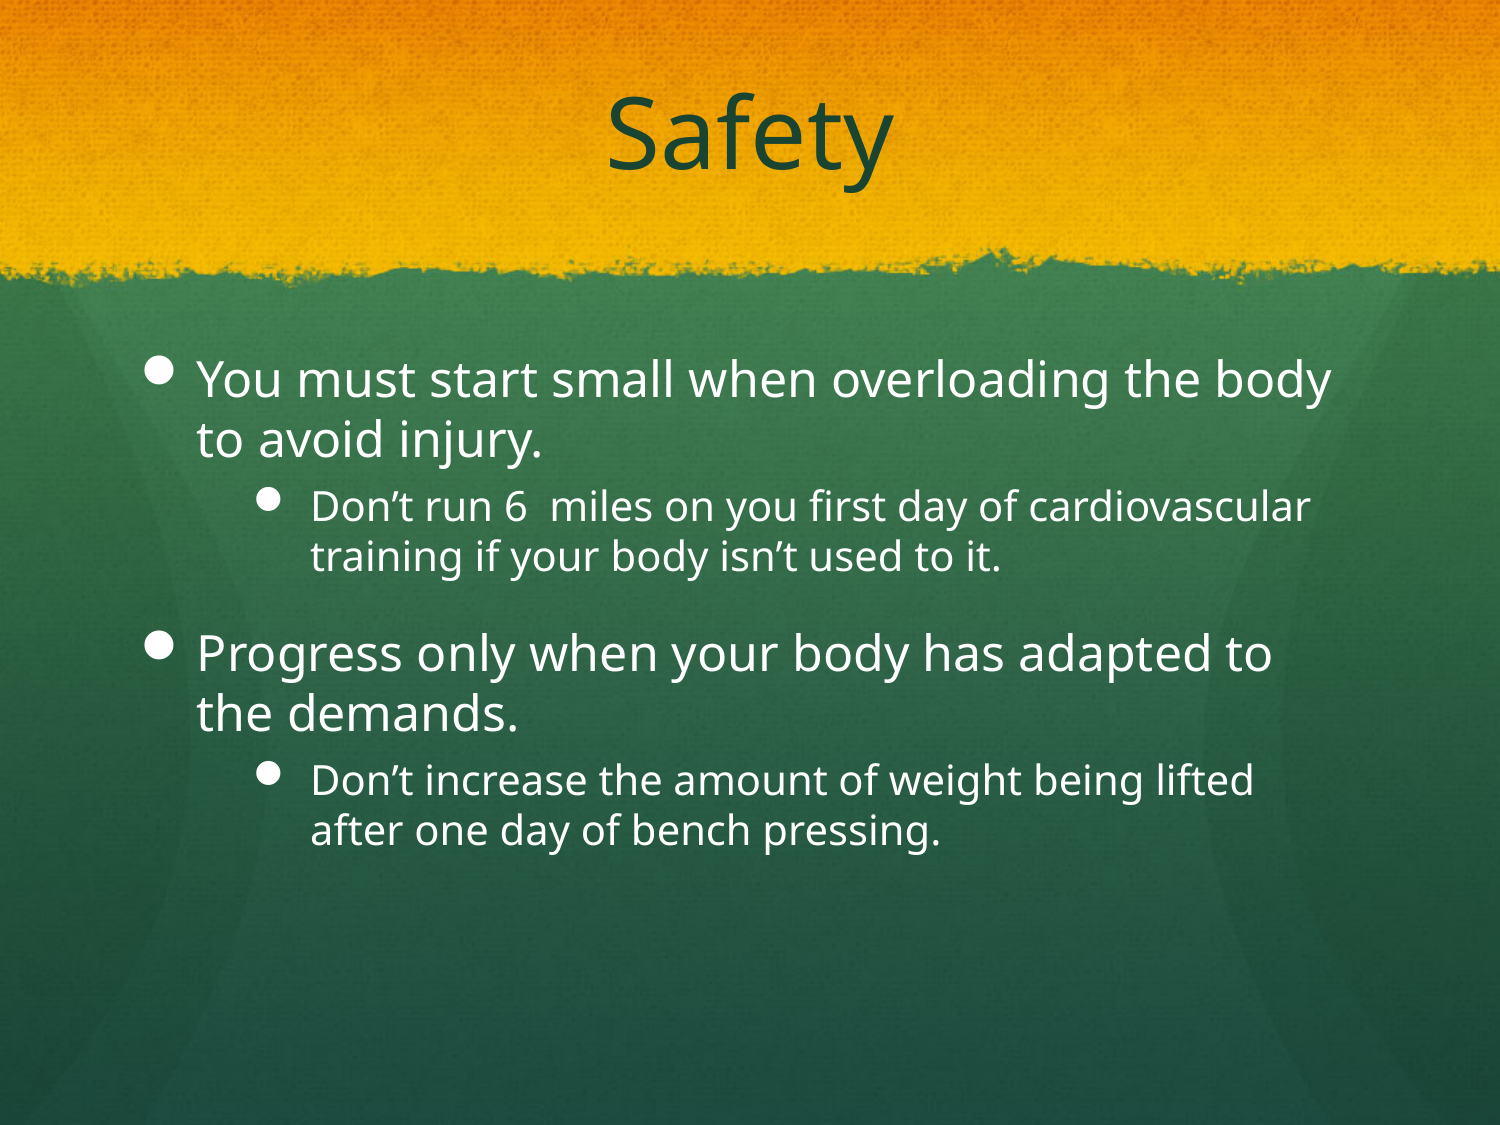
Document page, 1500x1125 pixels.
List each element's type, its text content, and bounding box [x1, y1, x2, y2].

picture [0, 0, 1500, 1125]
list You must start small when overloading the body to avoid injury. Don’t run 6 miles on you first day of cardiovascular training if your body isn’t used to it. Progress only when your body has adapted to the demands. Don’t increase the amount of weight being lifted after one day of bench pressing. [125, 339, 1375, 1026]
title Safety [125, 13, 1375, 246]
